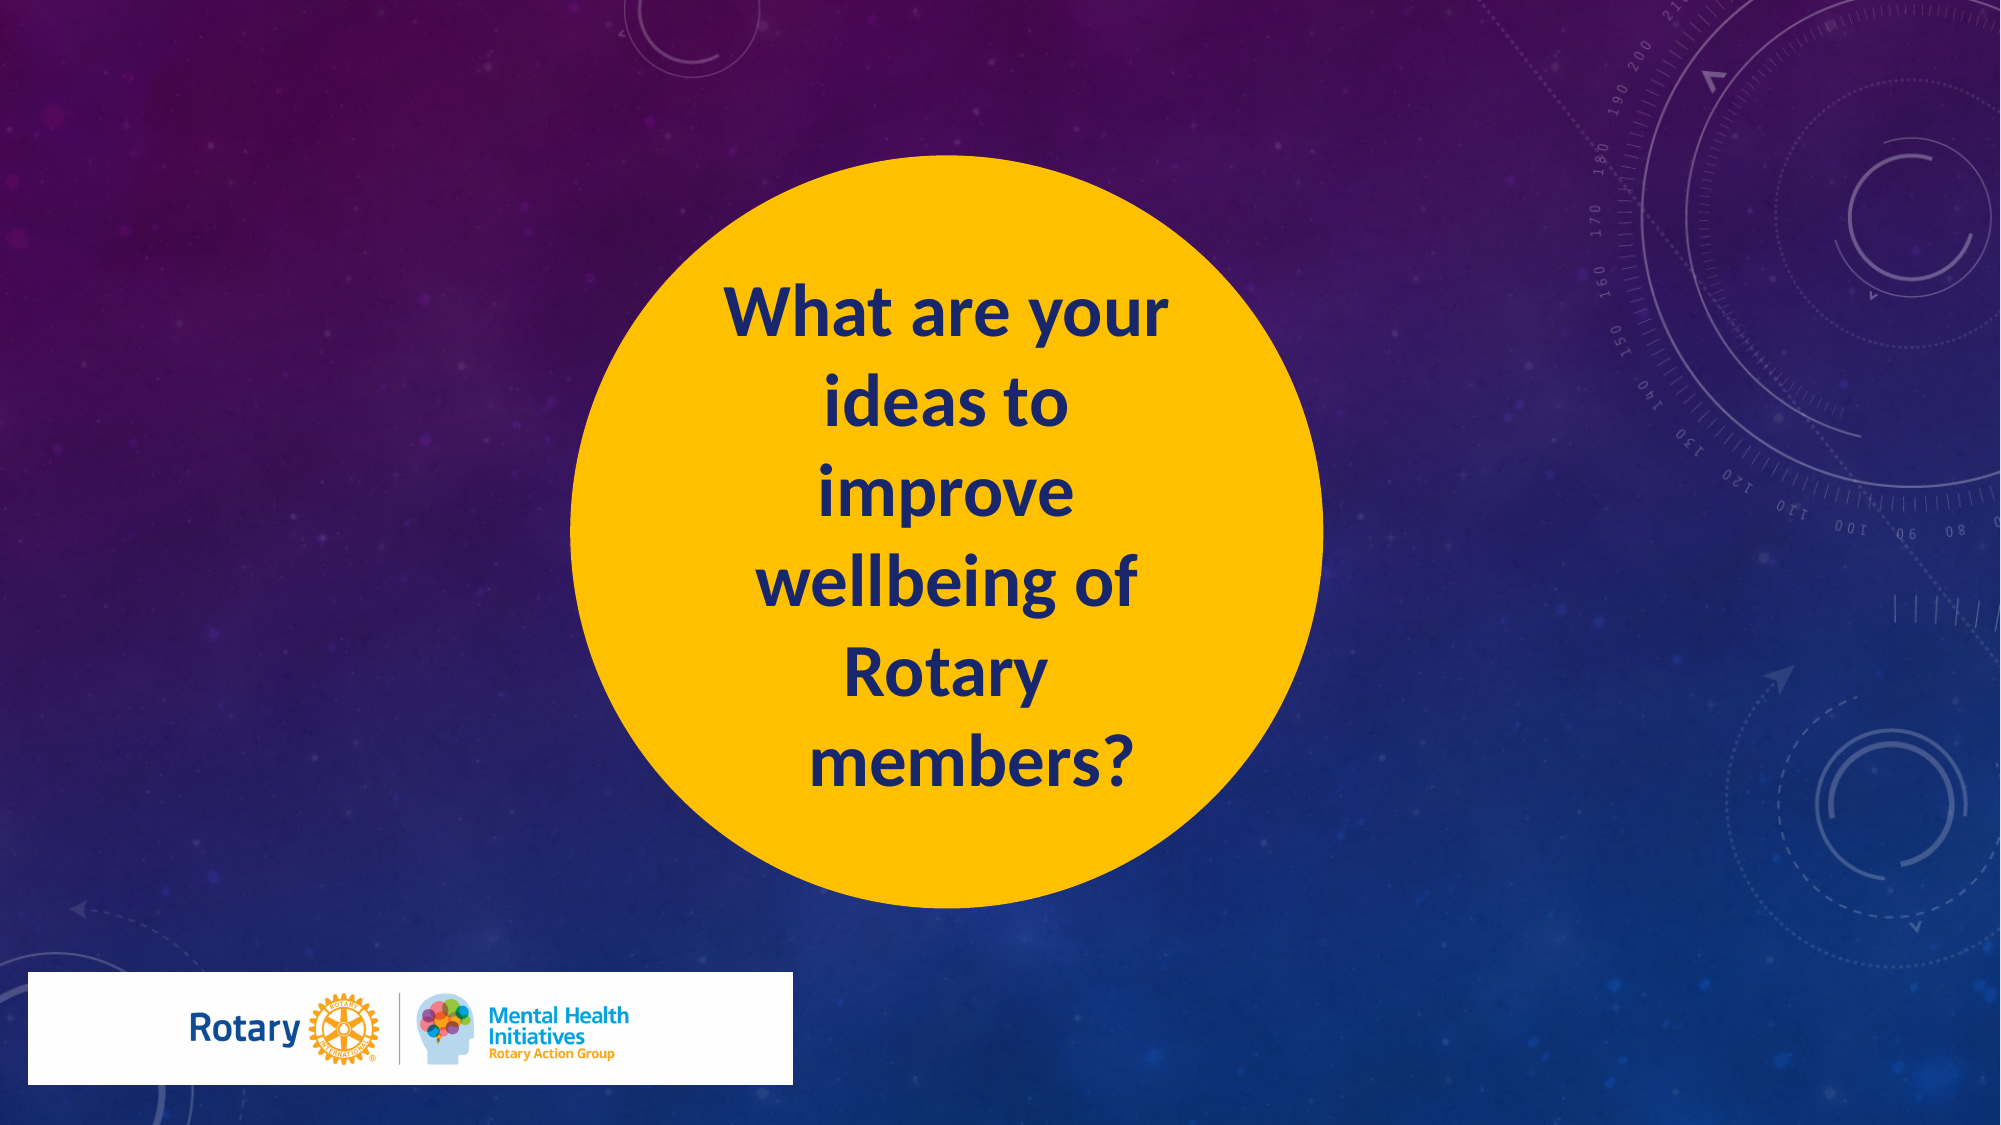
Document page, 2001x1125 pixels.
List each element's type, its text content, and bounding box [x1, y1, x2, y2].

text_box [1139, 316, 1641, 857]
text_box What are your ideas to improve wellbeing of Rotary members? [570, 155, 1324, 909]
text_box [178, 316, 755, 857]
picture [0, 0, 2001, 1125]
